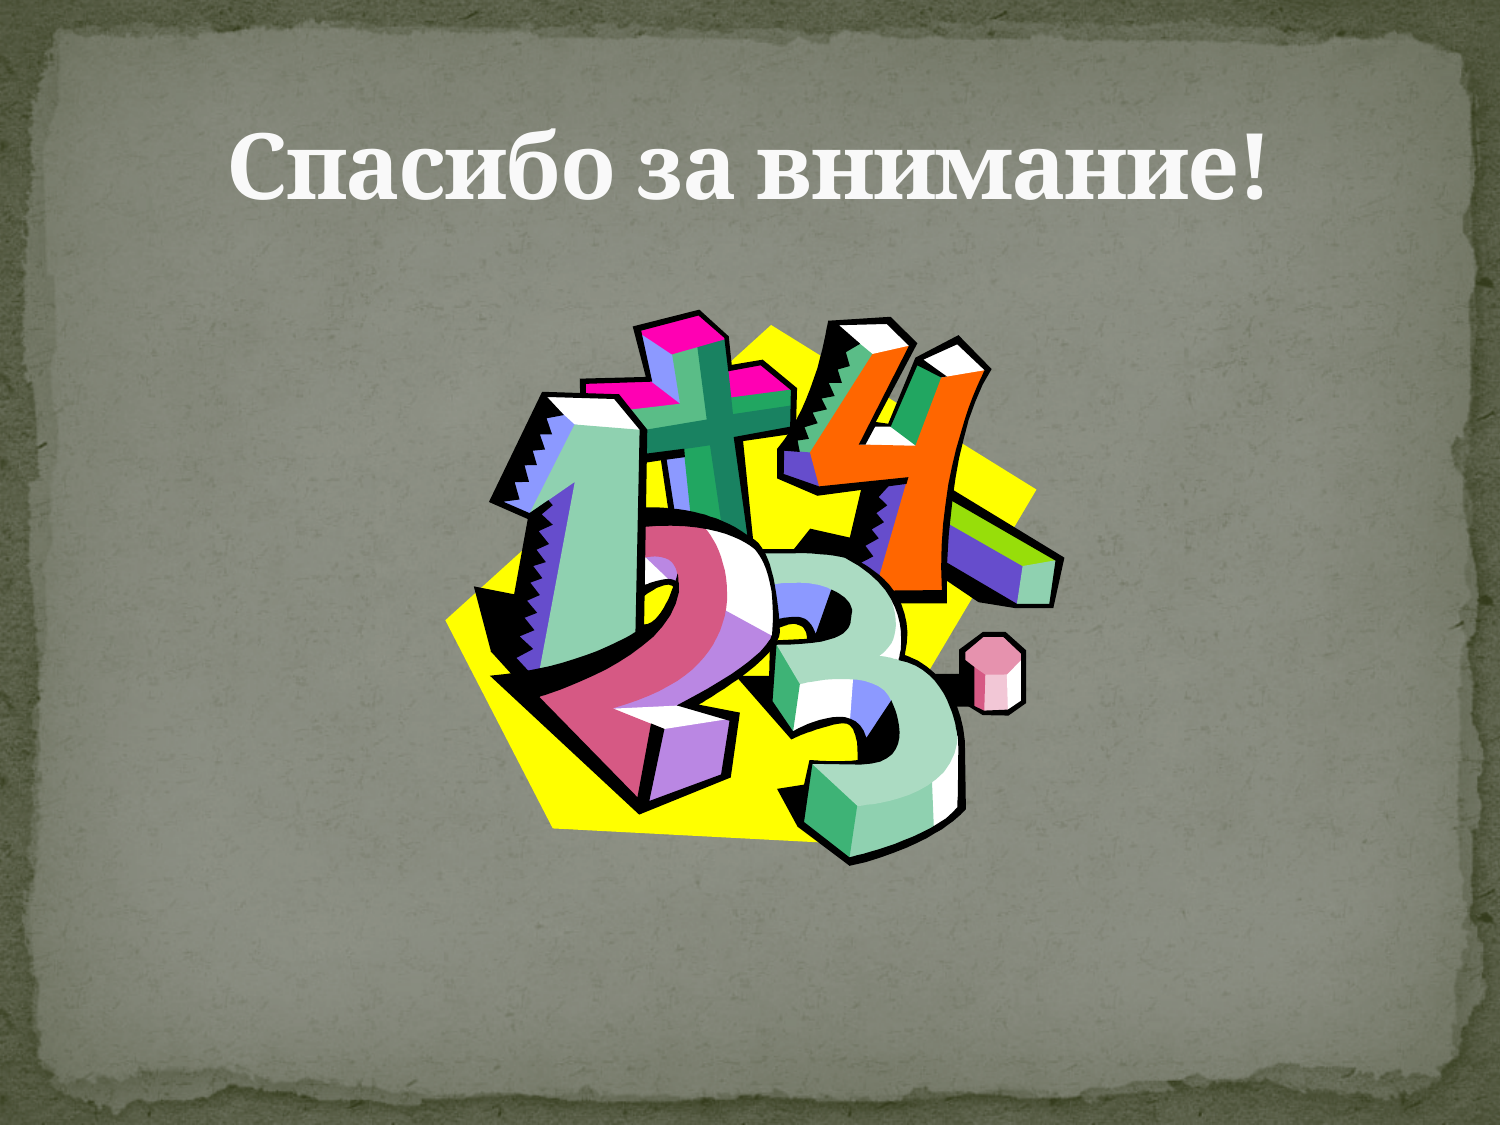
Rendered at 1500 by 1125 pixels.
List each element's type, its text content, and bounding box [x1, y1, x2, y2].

title Спасибо за внимание! [74, 24, 1425, 225]
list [448, 307, 1069, 869]
